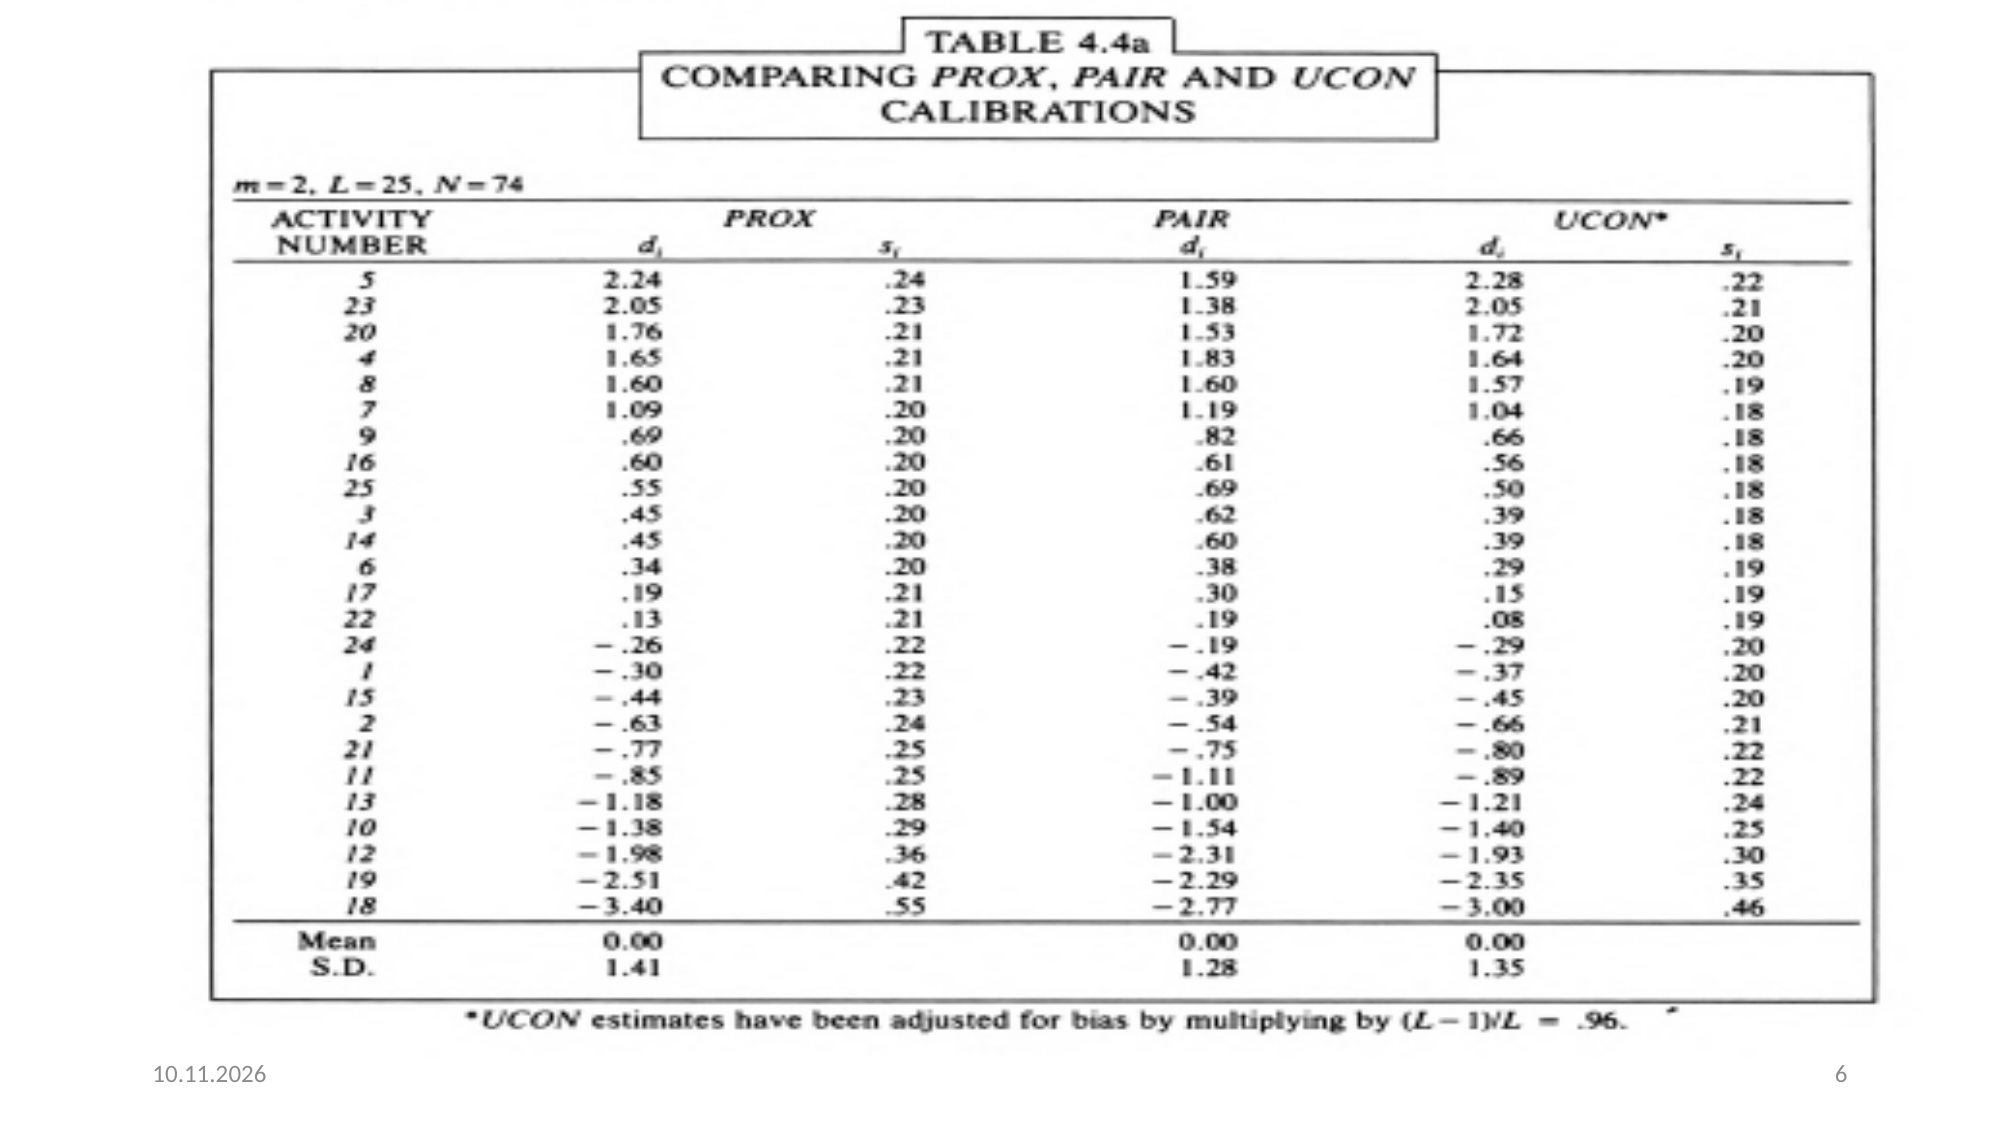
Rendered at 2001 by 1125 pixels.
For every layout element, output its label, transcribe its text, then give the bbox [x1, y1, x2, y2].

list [179, 0, 1962, 1058]
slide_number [137, 1042, 588, 1103]
slide_number 6 [1412, 1058, 1863, 1103]
